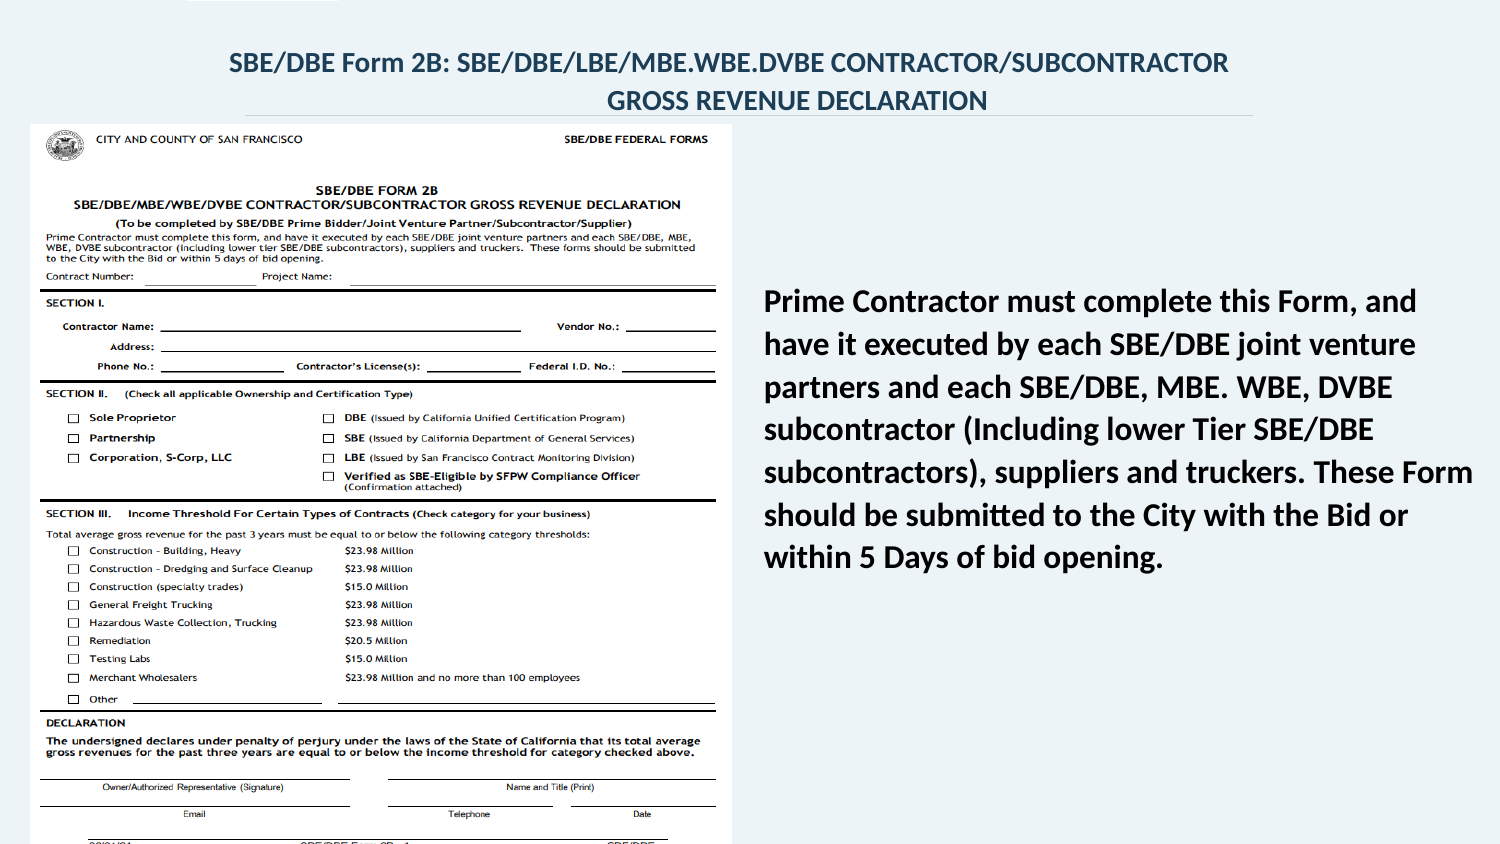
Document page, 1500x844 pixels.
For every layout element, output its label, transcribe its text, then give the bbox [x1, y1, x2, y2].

title SBE/DBE Form 2B: SBE/DBE/LBE/MBE.WBE.DVBE CONTRACTOR/SUBCONTRACTOR GROSS REVENUE DECLARATION [216, 30, 1282, 107]
picture [30, 124, 732, 844]
text_box Prime Contractor must complete this Form, and have it executed by each SBE/DBE joint venture partners and each SBE/DBE, MBE. WBE, DVBE subcontractor (Including lower Tier SBE/DBE subcontractors), suppliers and truckers. These Form should be submitted to the City with the Bid or within 5 Days of bid opening. [748, 269, 1499, 639]
